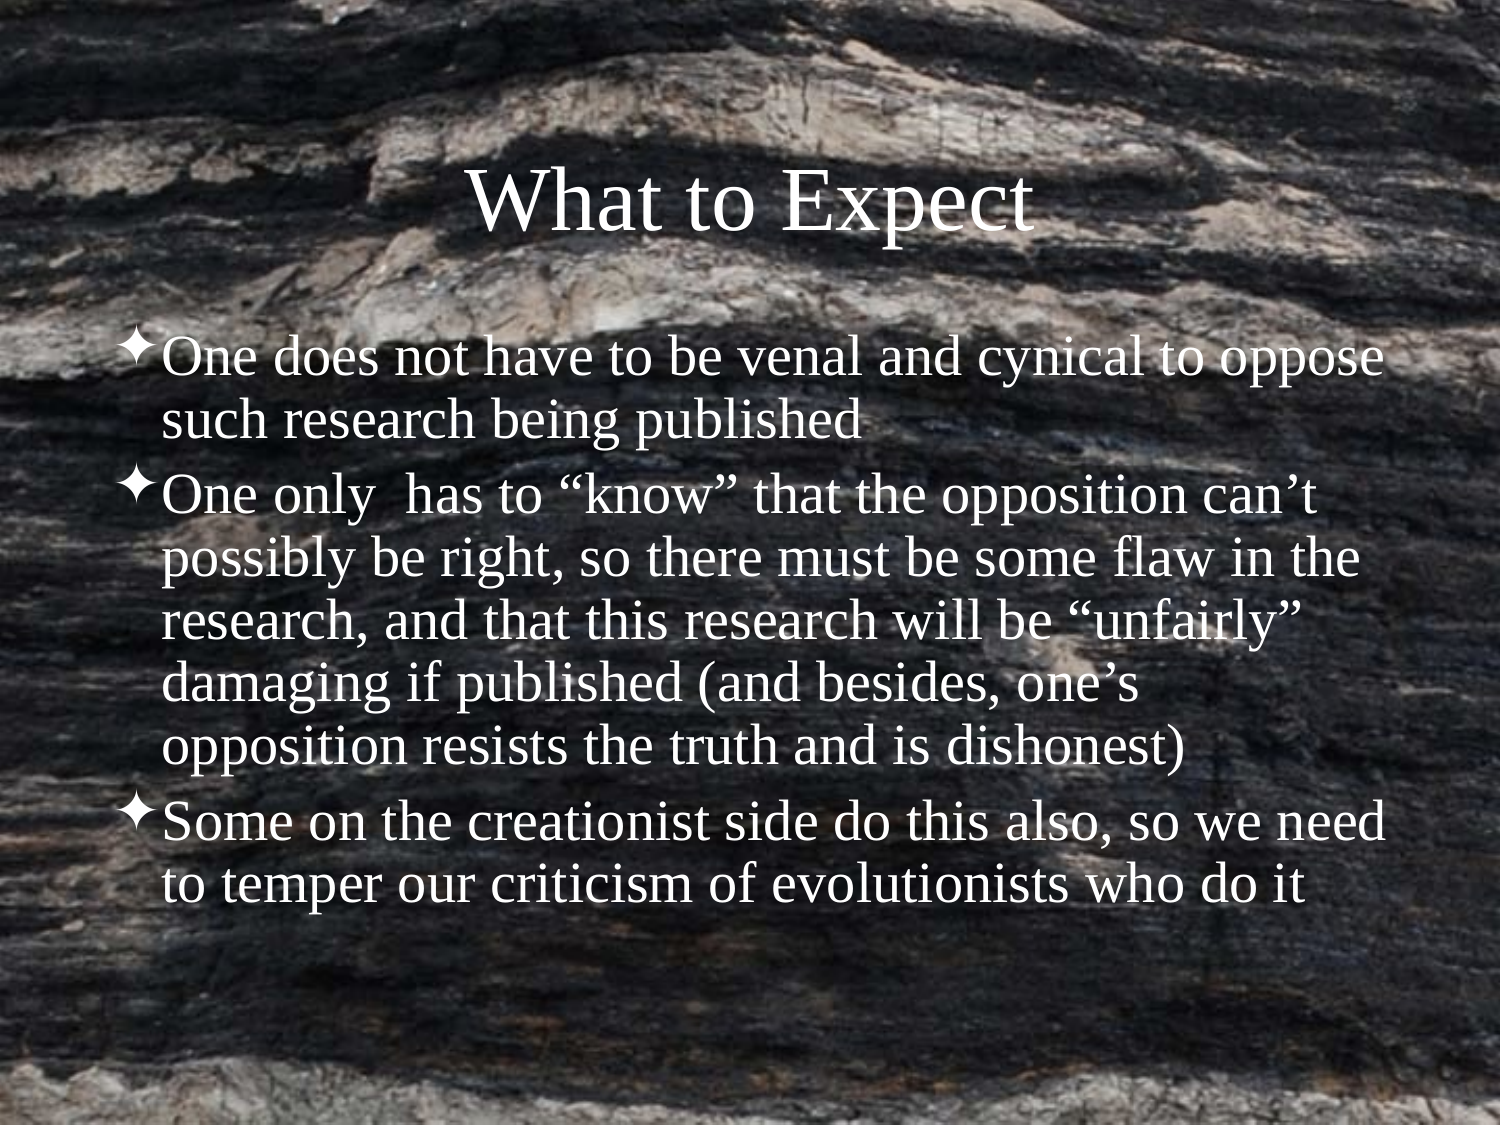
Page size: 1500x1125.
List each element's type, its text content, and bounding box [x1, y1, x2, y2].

picture [0, 0, 1500, 1125]
list One does not have to be venal and cynical to oppose such research being published One only has to “know” that the opposition can’t possibly be right, so there must be some flaw in the research, and that this research will be “unfairly” damaging if published (and besides, one’s opposition resists the truth and is dishonest) Some on the creationist side do this also, so we need to temper our criticism of evolutionists who do it [112, 324, 1388, 1000]
title What to Expect [112, 99, 1388, 288]
